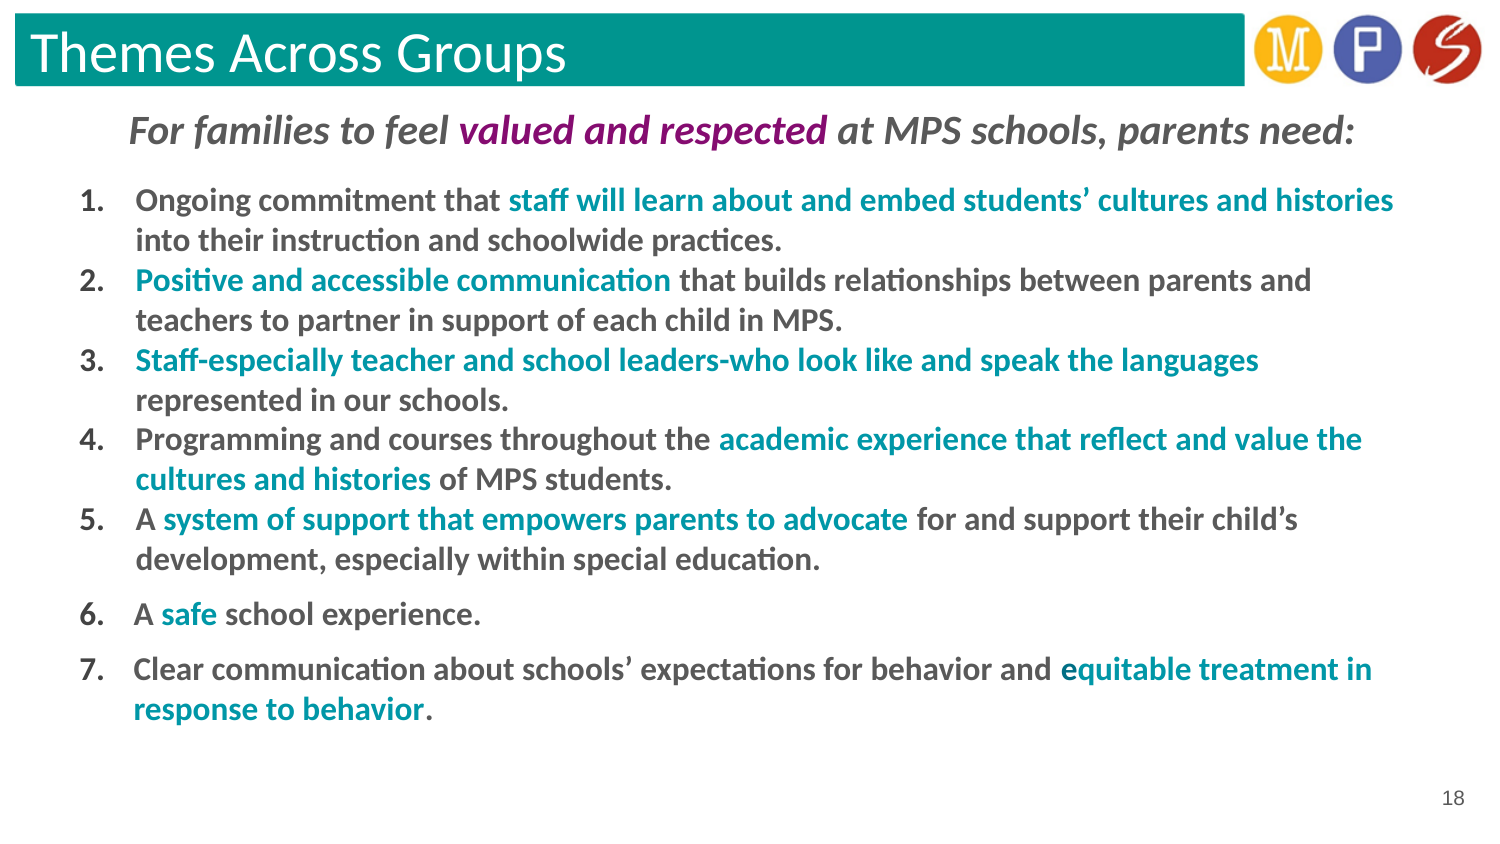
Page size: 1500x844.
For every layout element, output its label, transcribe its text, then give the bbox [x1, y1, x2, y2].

picture [1413, 11, 1485, 91]
slide_number 18 [1389, 764, 1480, 830]
title Themes Across Groups [15, 0, 1413, 93]
list For families to feel valued and respected at MPS schools, parents need: Ongoing commitment that staff will learn about and embed students’ cultures and histories into their instruction and schoolwide practices. Positive and accessible communication that builds relationships between parents and teachers to partner in support of each child in MPS. Staff-especially teacher and school leaders-who look like and speak the languages represented in our schools. Programming and courses throughout the academic experience that reflect and value the cultures and histories of MPS students. A system of support that empowers parents to advocate for and support their child’s development, especially within special education. A safe school experience. Clear communication about schools’ expectations for behavior and equitable treatment in response to behavior. [43, 88, 1442, 818]
